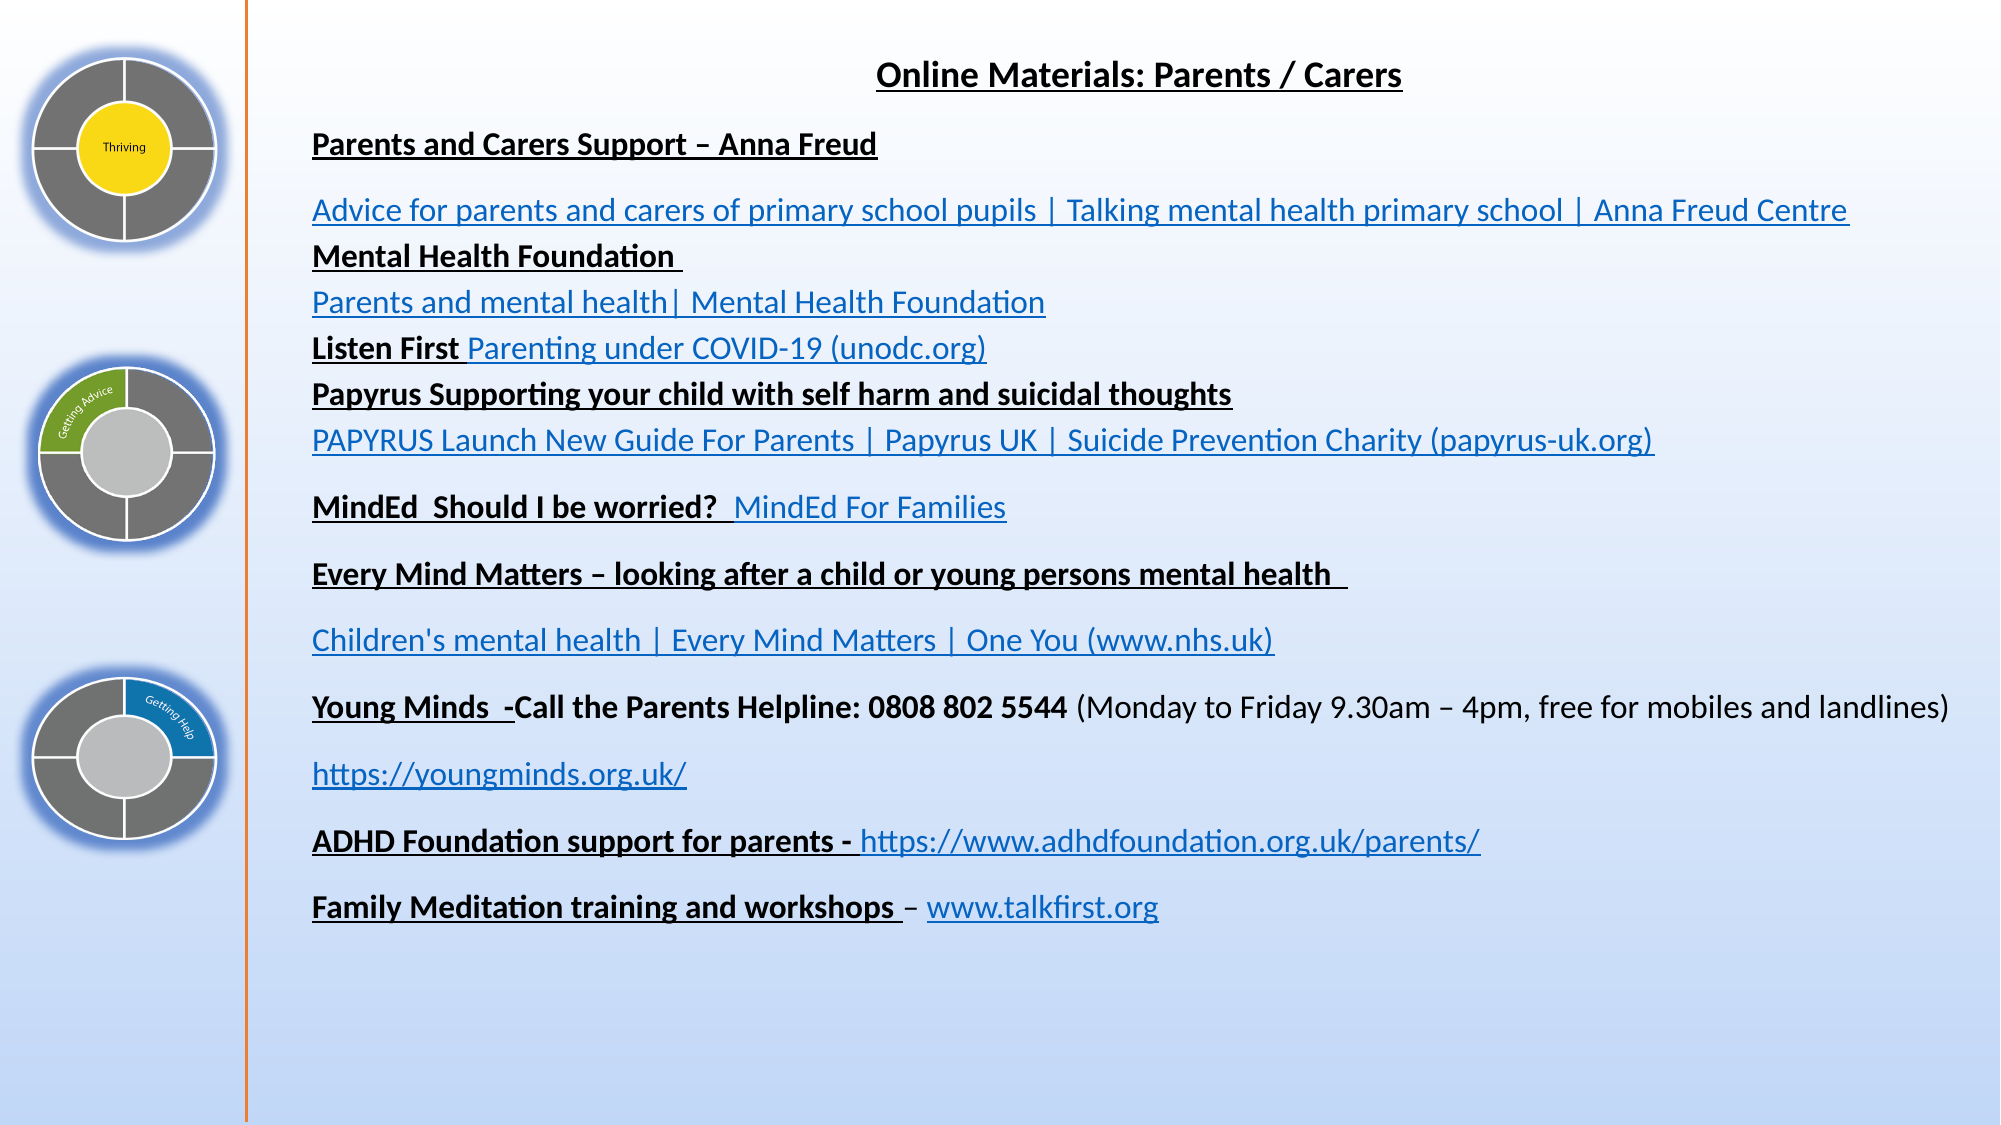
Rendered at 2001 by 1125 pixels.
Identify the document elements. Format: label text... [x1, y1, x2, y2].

text_box Online Materials: Parents / Carers Parents and Carers Support – Anna Freud Advice for parents and carers of primary school pupils | Talking mental health primary school | Anna Freud Centre Mental Health Foundation Parents and mental health| Mental Health Foundation Listen First Parenting under COVID-19 (unodc.org) Papyrus Supporting your child with self harm and suicidal thoughts PAPYRUS Launch New Guide For Parents | Papyrus UK | Suicide Prevention Charity (papyrus-uk.org) MindEd Should I be worried? MindEd For Families Every Mind Matters – looking after a child or young persons mental health Children's mental health | Every Mind Matters | One You (www.nhs.uk) Young Minds -Call the Parents Helpline: 0808 802 5544 (Monday to Friday 9.30am – 4pm, free for mobiles and landlines) https://youngminds.org.uk/ ADHD Foundation support for parents - https://www.adhdfoundation.org.uk/parents/ Family Meditation training and workshops – www.talkfirst.org [297, 35, 1982, 1000]
picture [27, 54, 224, 251]
picture [33, 363, 222, 549]
picture [27, 674, 224, 847]
